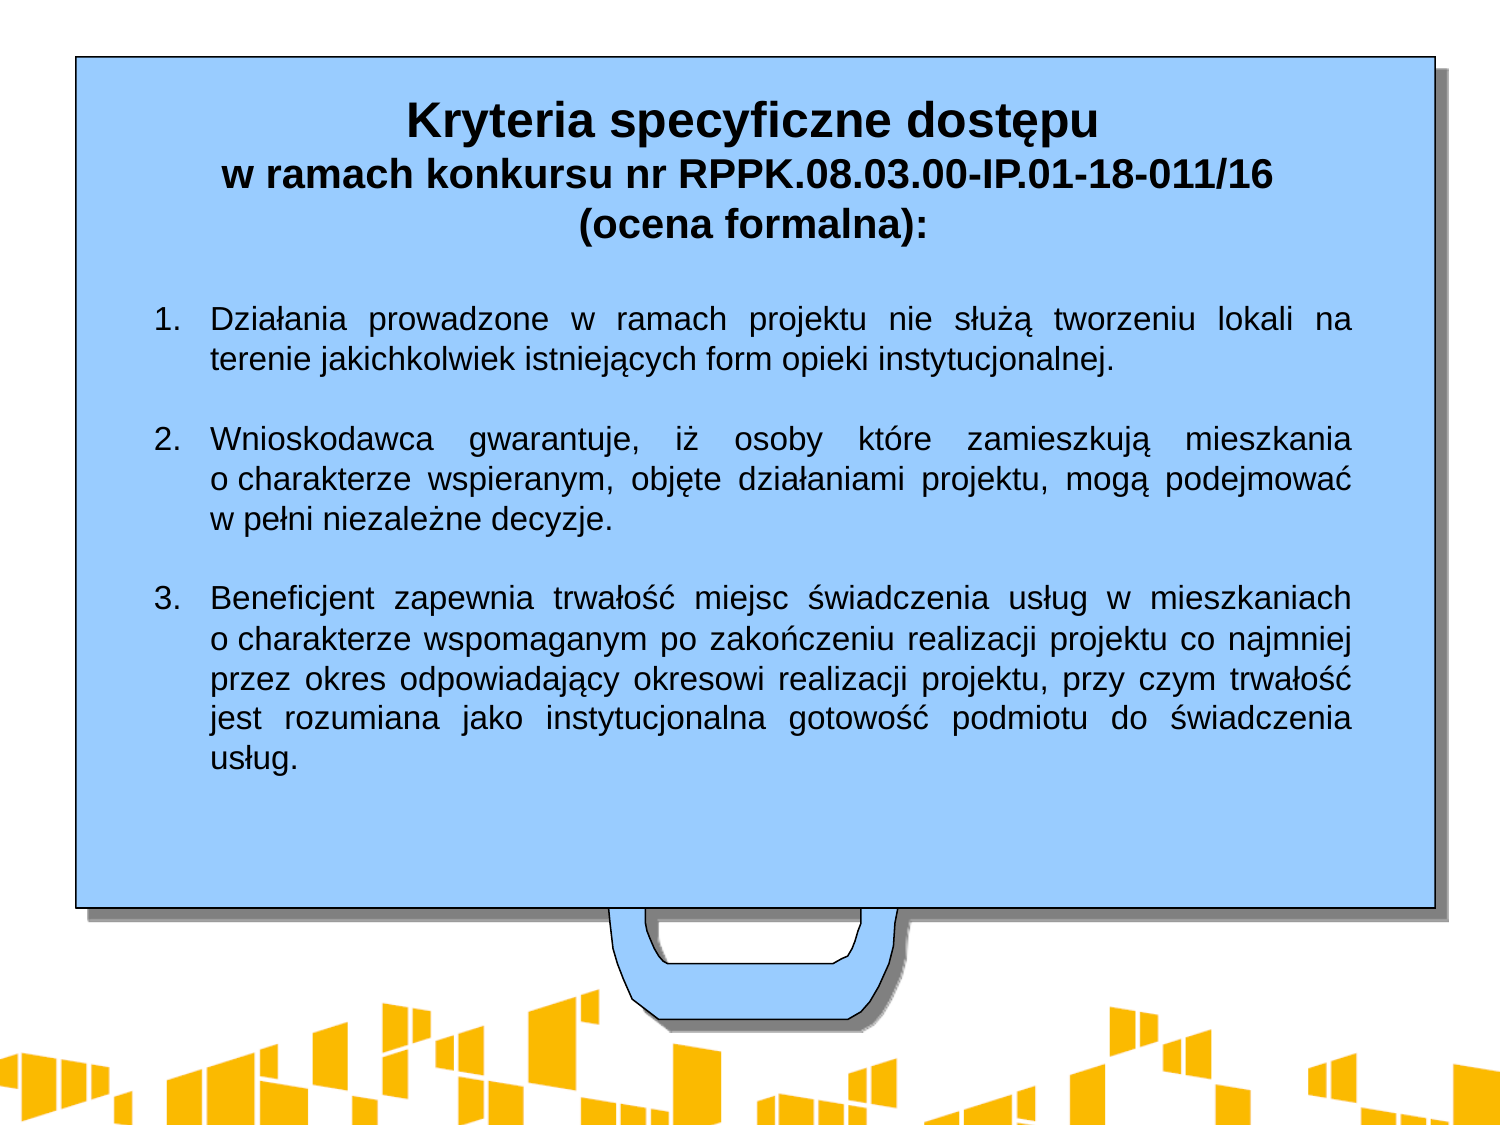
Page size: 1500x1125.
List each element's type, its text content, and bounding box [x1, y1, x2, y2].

picture [0, 980, 1500, 1125]
text_box Kryteria specyficzne dostępu w ramach konkursu nr RPPK.08.03.00-IP.01-18-011/16 (ocena formalna): Działania prowadzone w ramach projektu nie służą tworzeniu lokali na terenie jakichkolwiek istniejących form opieki instytucjonalnej. Wnioskodawca gwarantuje, iż osoby które zamieszkują mieszkania o charakterze wspieranym, objęte działaniami projektu, mogą podejmować w pełni niezależne decyzje. Beneficjent zapewnia trwałość miejsc świadczenia usług w mieszkaniach o charakterze wspomaganym po zakończeniu realizacji projektu co najmniej przez okres odpowiadający okresowi realizacji projektu, przy czym trwałość jest rozumiana jako instytucjonalna gotowość podmiotu do świadczenia usług. [75, 56, 1436, 979]
